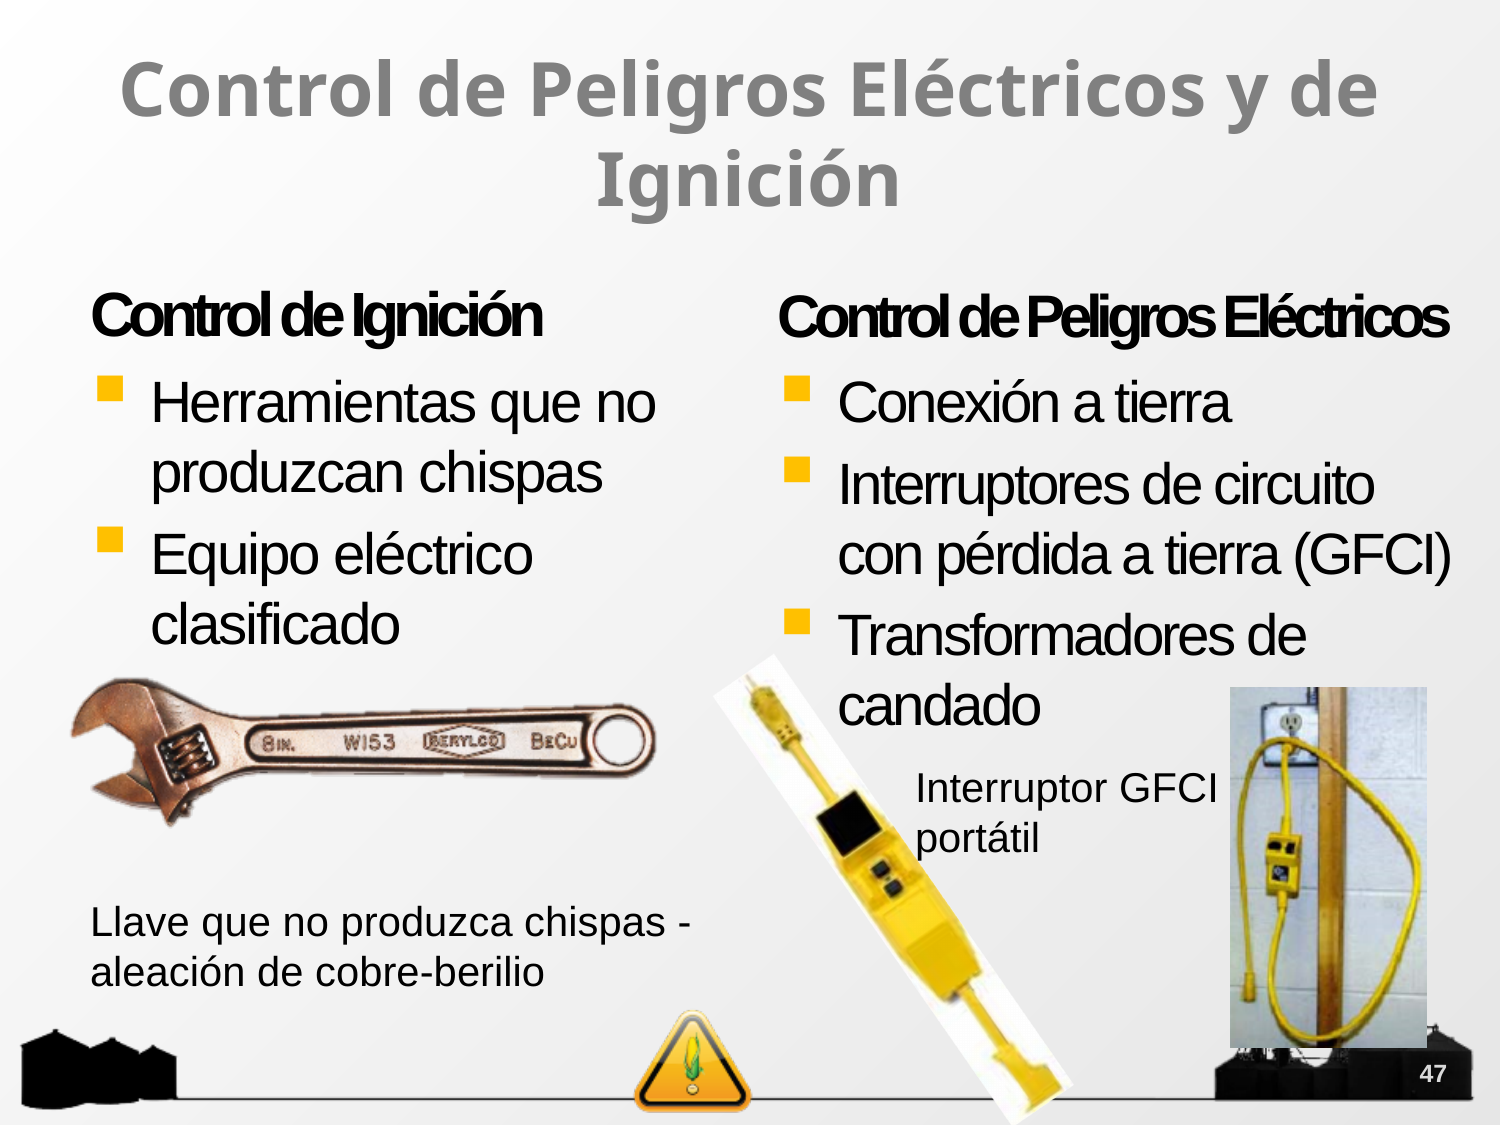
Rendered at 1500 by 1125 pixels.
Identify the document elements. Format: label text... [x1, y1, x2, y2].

list Herramientas que no produzcan chispas Equipo eléctrico clasificado [75, 356, 738, 863]
picture [0, 655, 1500, 1125]
list Conexión a tierra Interruptores de circuito con pérdida a tierra (GFCI) Transformadores de candado [762, 356, 1483, 863]
list Interruptor GFCI portátil [900, 753, 1225, 891]
list Llave que no produzca chispas - aleación de cobre-berilio [75, 887, 738, 1025]
title Control de Peligros Eléctricos y de Ignición [75, 37, 1425, 225]
picture [63, 667, 665, 835]
list Control de Peligros Eléctricos [762, 251, 1483, 356]
slide_number 47 [1112, 1042, 1463, 1103]
list Control de Ignición [75, 251, 738, 356]
